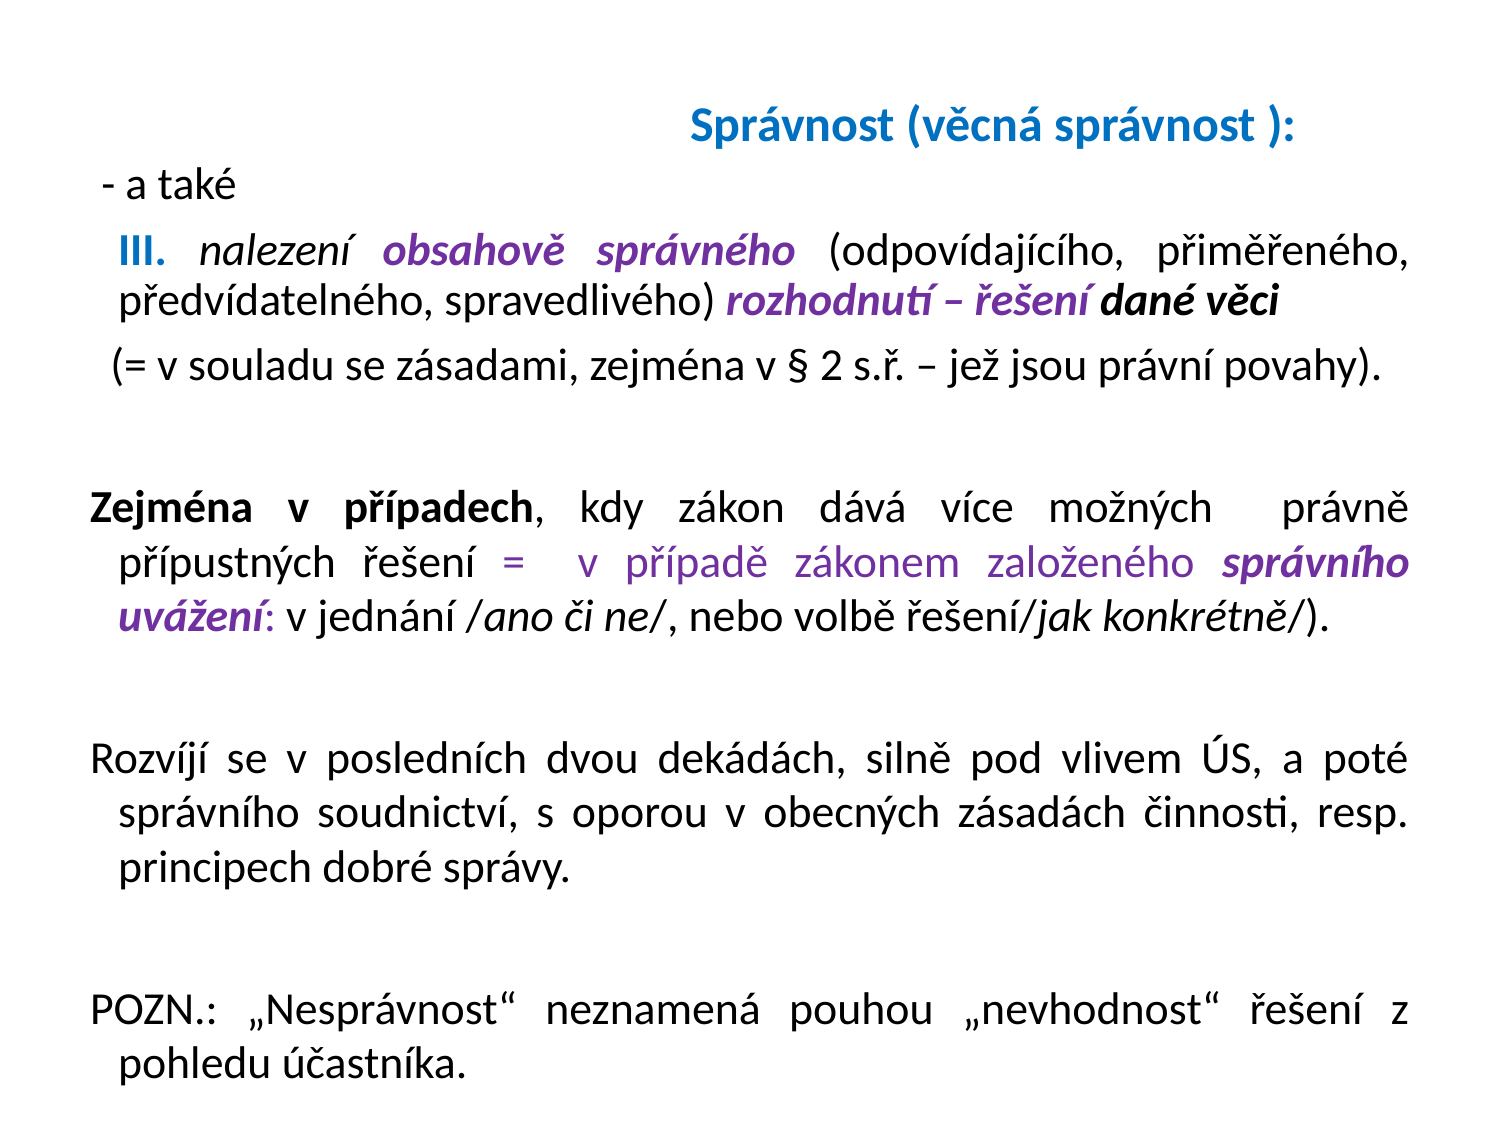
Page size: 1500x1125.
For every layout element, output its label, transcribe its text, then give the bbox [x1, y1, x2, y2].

list - a také III. nalezení obsahově správného (odpovídajícího, přiměřeného, předvídatelného, spravedlivého) rozhodnutí – řešení dané věci (= v souladu se zásadami, zejména v § 2 s.ř. – jež jsou právní povahy). Zejména v případech, kdy zákon dává více možných právně přípustných řešení = v případě zákonem založeného správního uvážení: v jednání /ano či ne/, nebo volbě řešení/jak konkrétně/). Rozvíjí se v posledních dvou dekádách, silně pod vlivem ÚS, a poté správního soudnictví, s oporou v obecných zásadách činnosti, resp. principech dobré správy. POZN.: „Nesprávnost“ neznamená pouhou „nevhodnost“ řešení z pohledu účastníka. [75, 149, 1425, 1125]
title Správnost (věcná správnost ): [75, 19, 1425, 149]
